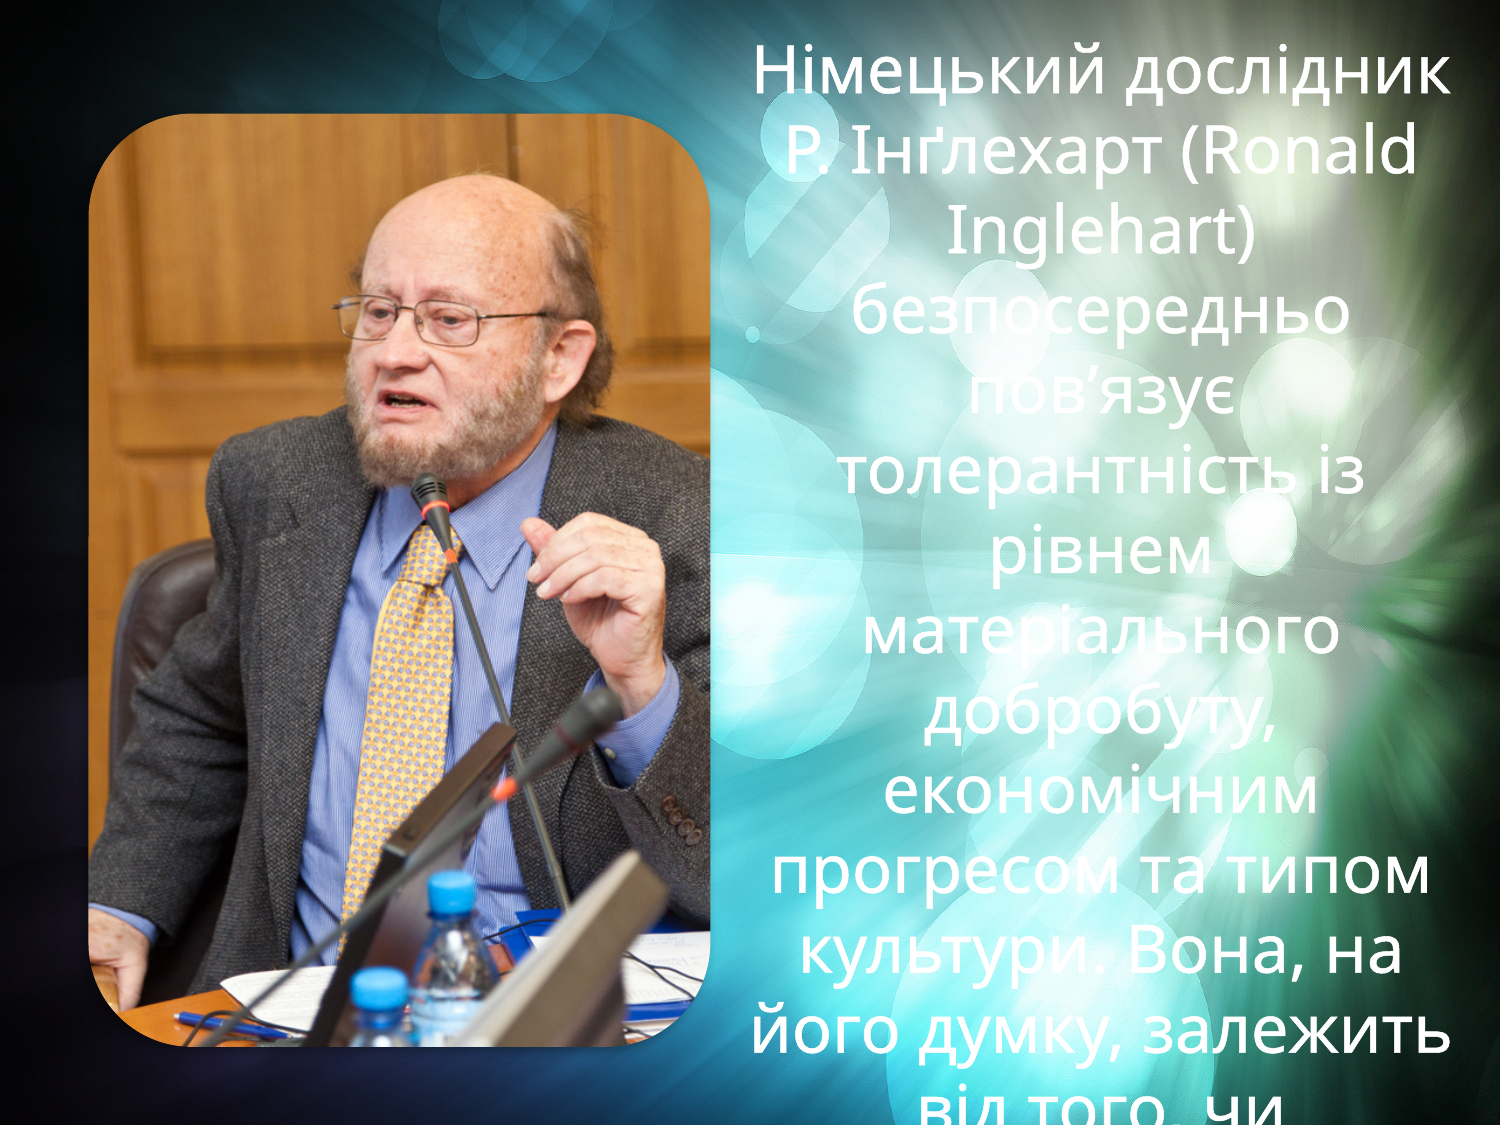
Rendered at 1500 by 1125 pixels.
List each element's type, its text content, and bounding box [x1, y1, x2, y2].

picture [0, 0, 1500, 1125]
text_box Німецький дослідник Р. Інґлехарт (Ronald Inglehart) безпосередньо пов’язує толерантність із рівнем матеріального добробуту, економічним прогресом та типом культури. Вона, на його думку, залежить від того, чи суспільство ближче до «традиційної», чи до «секулярно-раціональної» культури. [726, 19, 1477, 1125]
